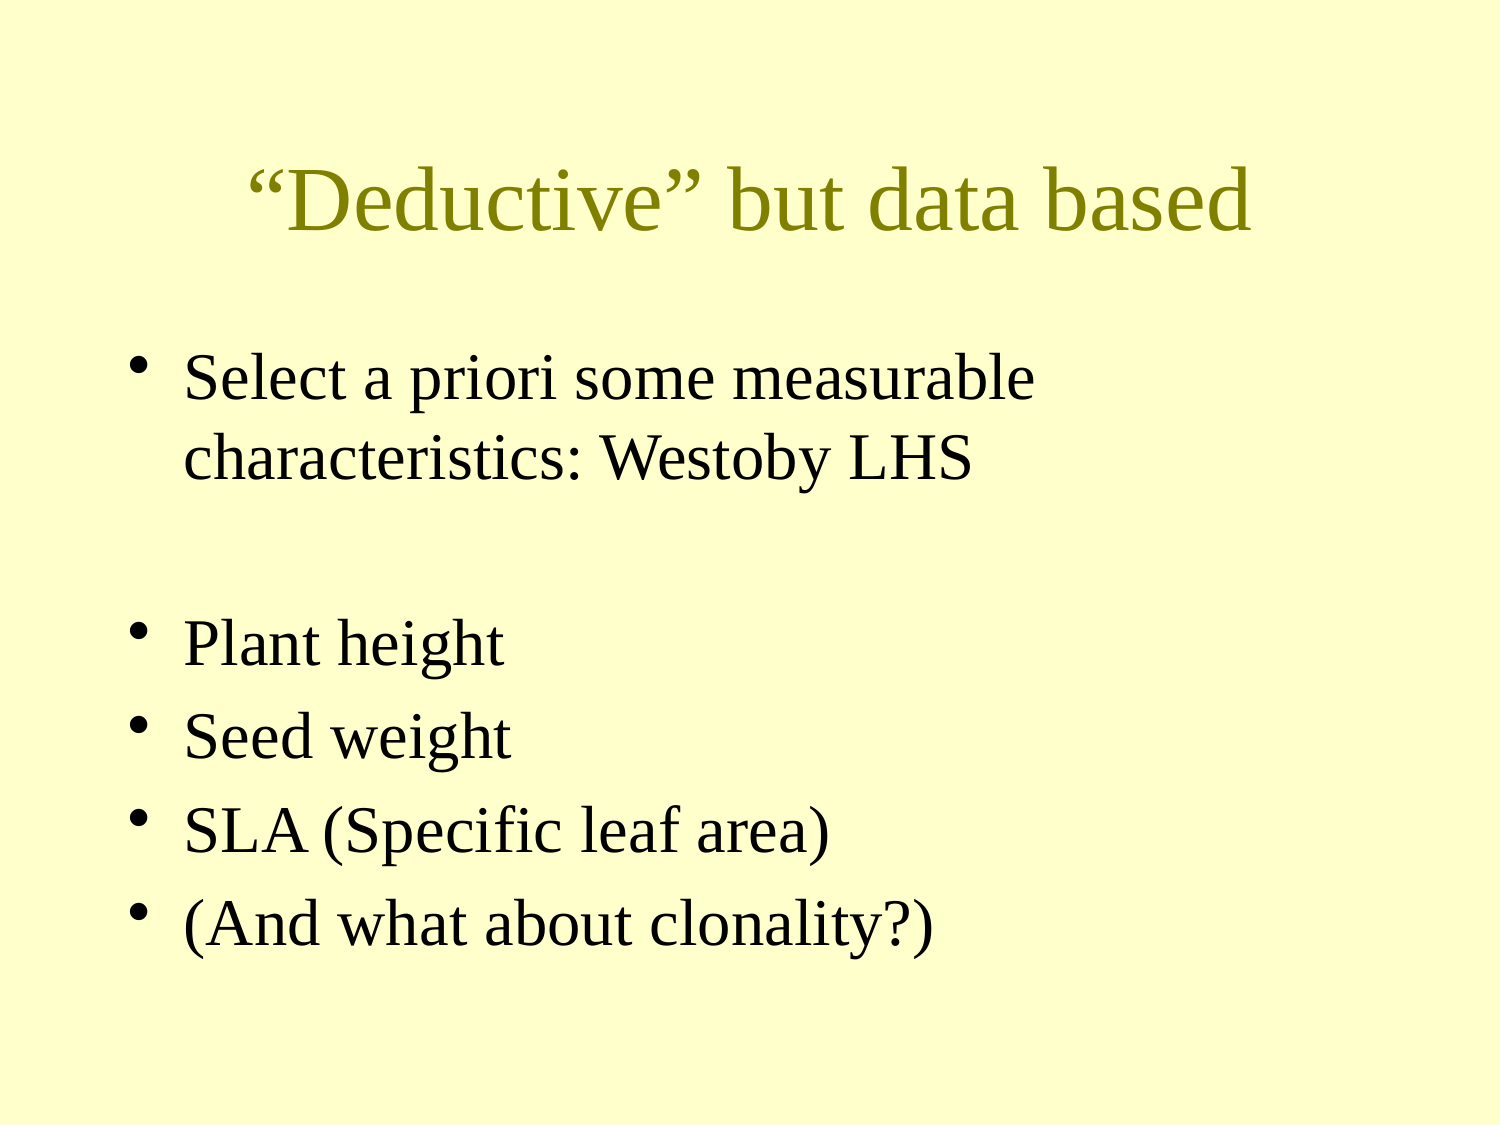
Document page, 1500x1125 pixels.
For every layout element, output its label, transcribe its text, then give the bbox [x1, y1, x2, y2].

list Select a priori some measurable characteristics: Westoby LHS Plant height Seed weight SLA (Specific leaf area) (And what about clonality?) [112, 324, 1388, 1000]
title “Deductive” but data based [112, 99, 1388, 288]
